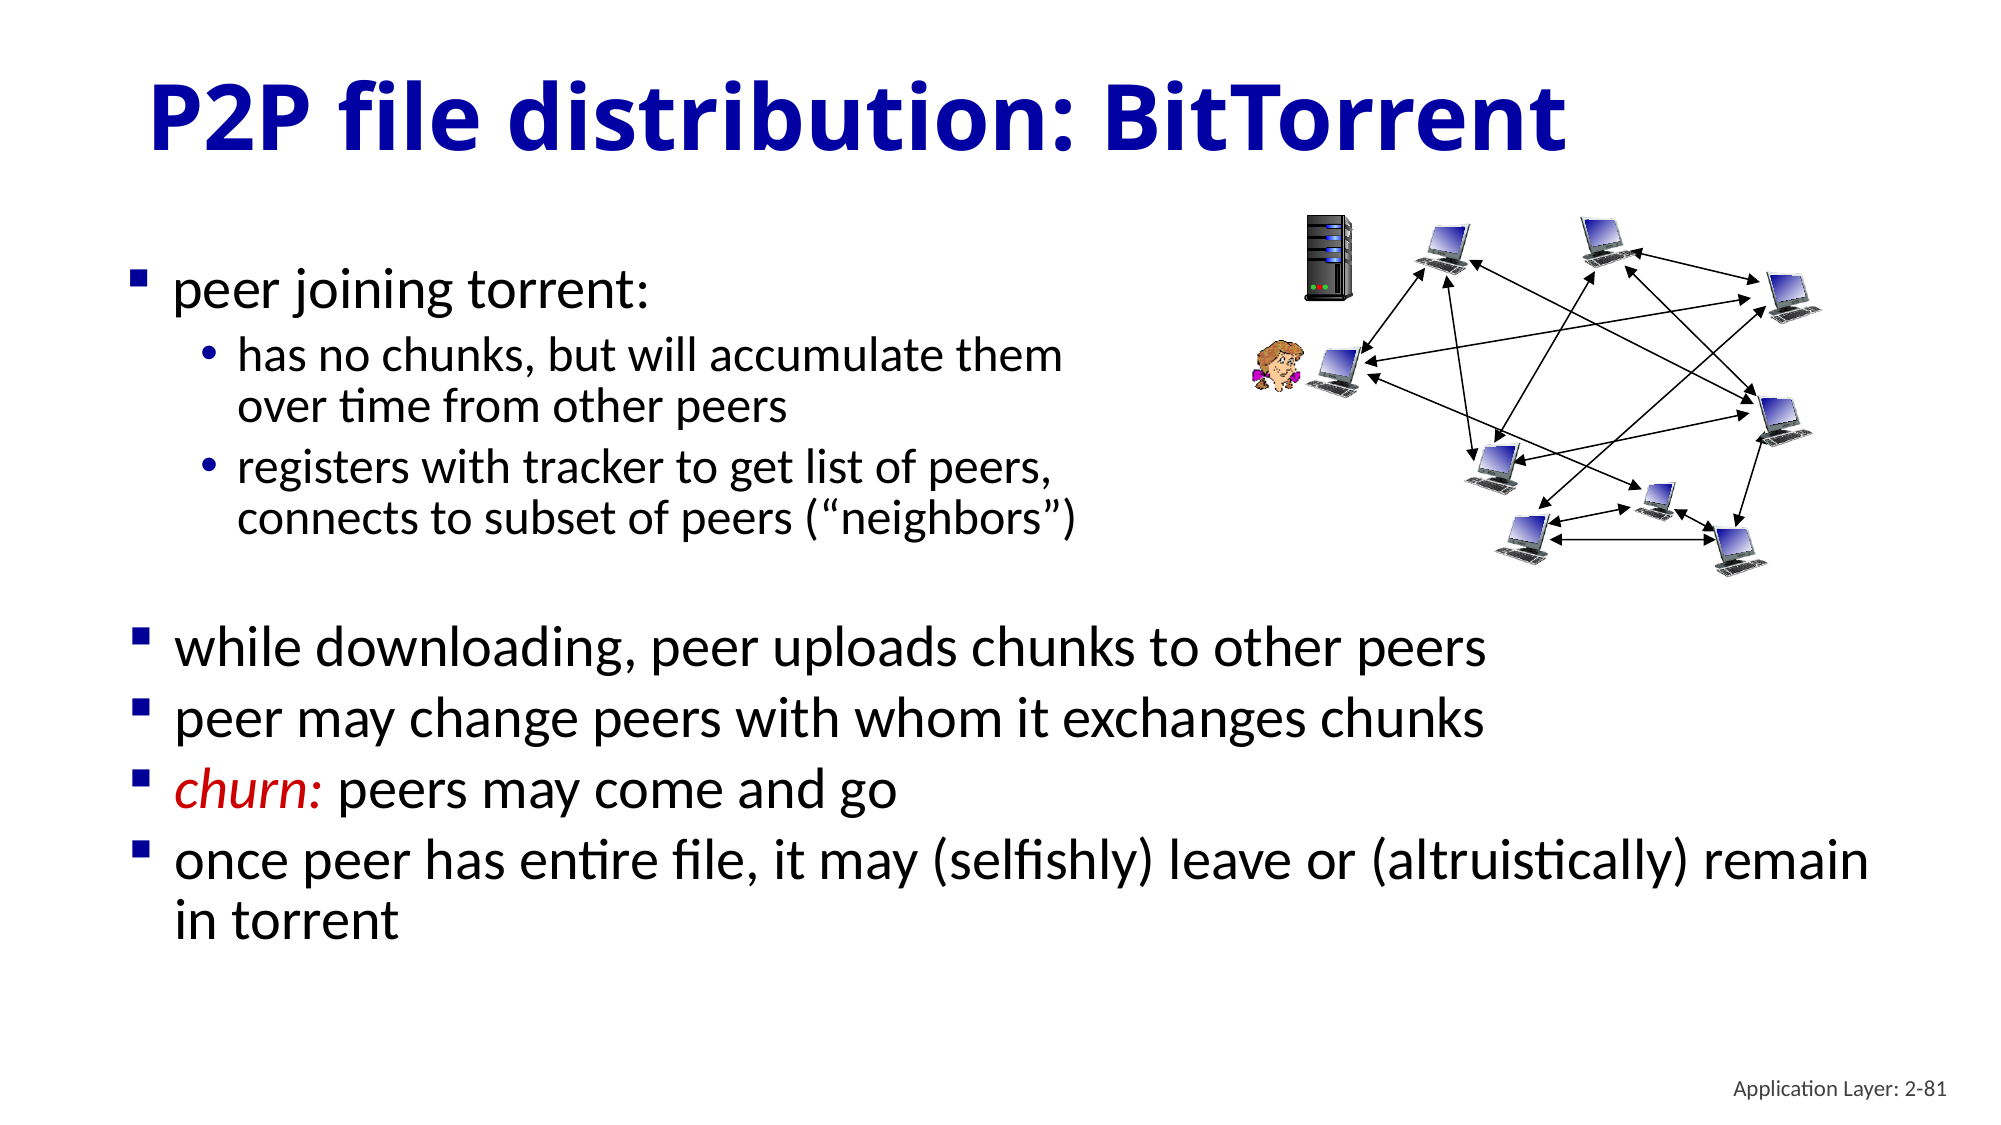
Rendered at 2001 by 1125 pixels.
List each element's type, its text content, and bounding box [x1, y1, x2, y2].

text_box peer joining torrent: has no chunks, but will accumulate them over time from other peers registers with tracker to get list of peers, connects to subset of peers (“neighbors”) [110, 253, 1093, 658]
text_box while downloading, peer uploads chunks to other peers peer may change peers with whom it exchanges chunks churn: peers may come and go once peer has entire file, it may (selfishly) leave or (altruistically) remain in torrent [112, 611, 1916, 996]
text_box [1250, 214, 1836, 581]
title P2P file distribution: BitTorrent [131, 47, 1856, 195]
slide_number Application Layer: 2-81 [1512, 1056, 1963, 1117]
